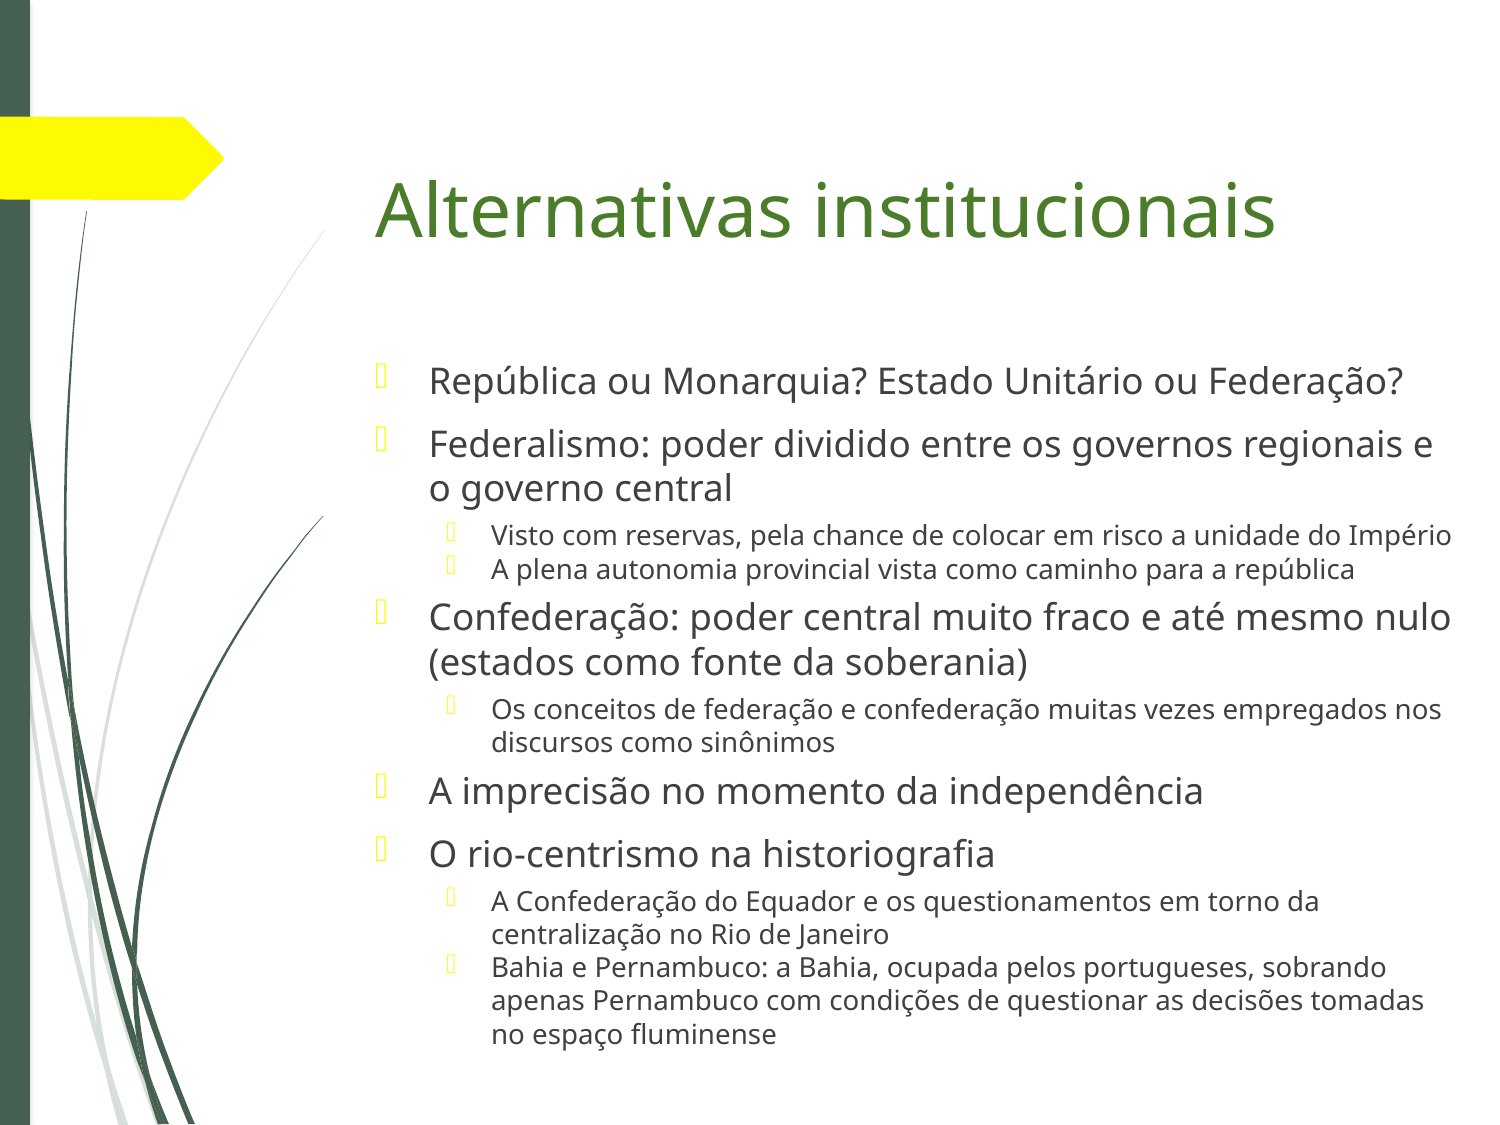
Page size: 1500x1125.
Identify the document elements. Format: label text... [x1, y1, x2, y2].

title Alternativas institucionais [360, 102, 1471, 313]
list República ou Monarquia? Estado Unitário ou Federação? Federalismo: poder dividido entre os governos regionais e o governo central Visto com reservas, pela chance de colocar em risco a unidade do Império A plena autonomia provincial vista como caminho para a república Confederação: poder central muito fraco e até mesmo nulo (estados como fonte da soberania) Os conceitos de federação e confederação muitas vezes empregados nos discursos como sinônimos A imprecisão no momento da independência O rio-centrismo na historiografia A Confederação do Equador e os questionamentos em torno da centralização no Rio de Janeiro Bahia e Pernambuco: a Bahia, ocupada pelos portugueses, sobrando apenas Pernambuco com condições de questionar as decisões tomadas no espaço fluminense [359, 350, 1471, 1094]
